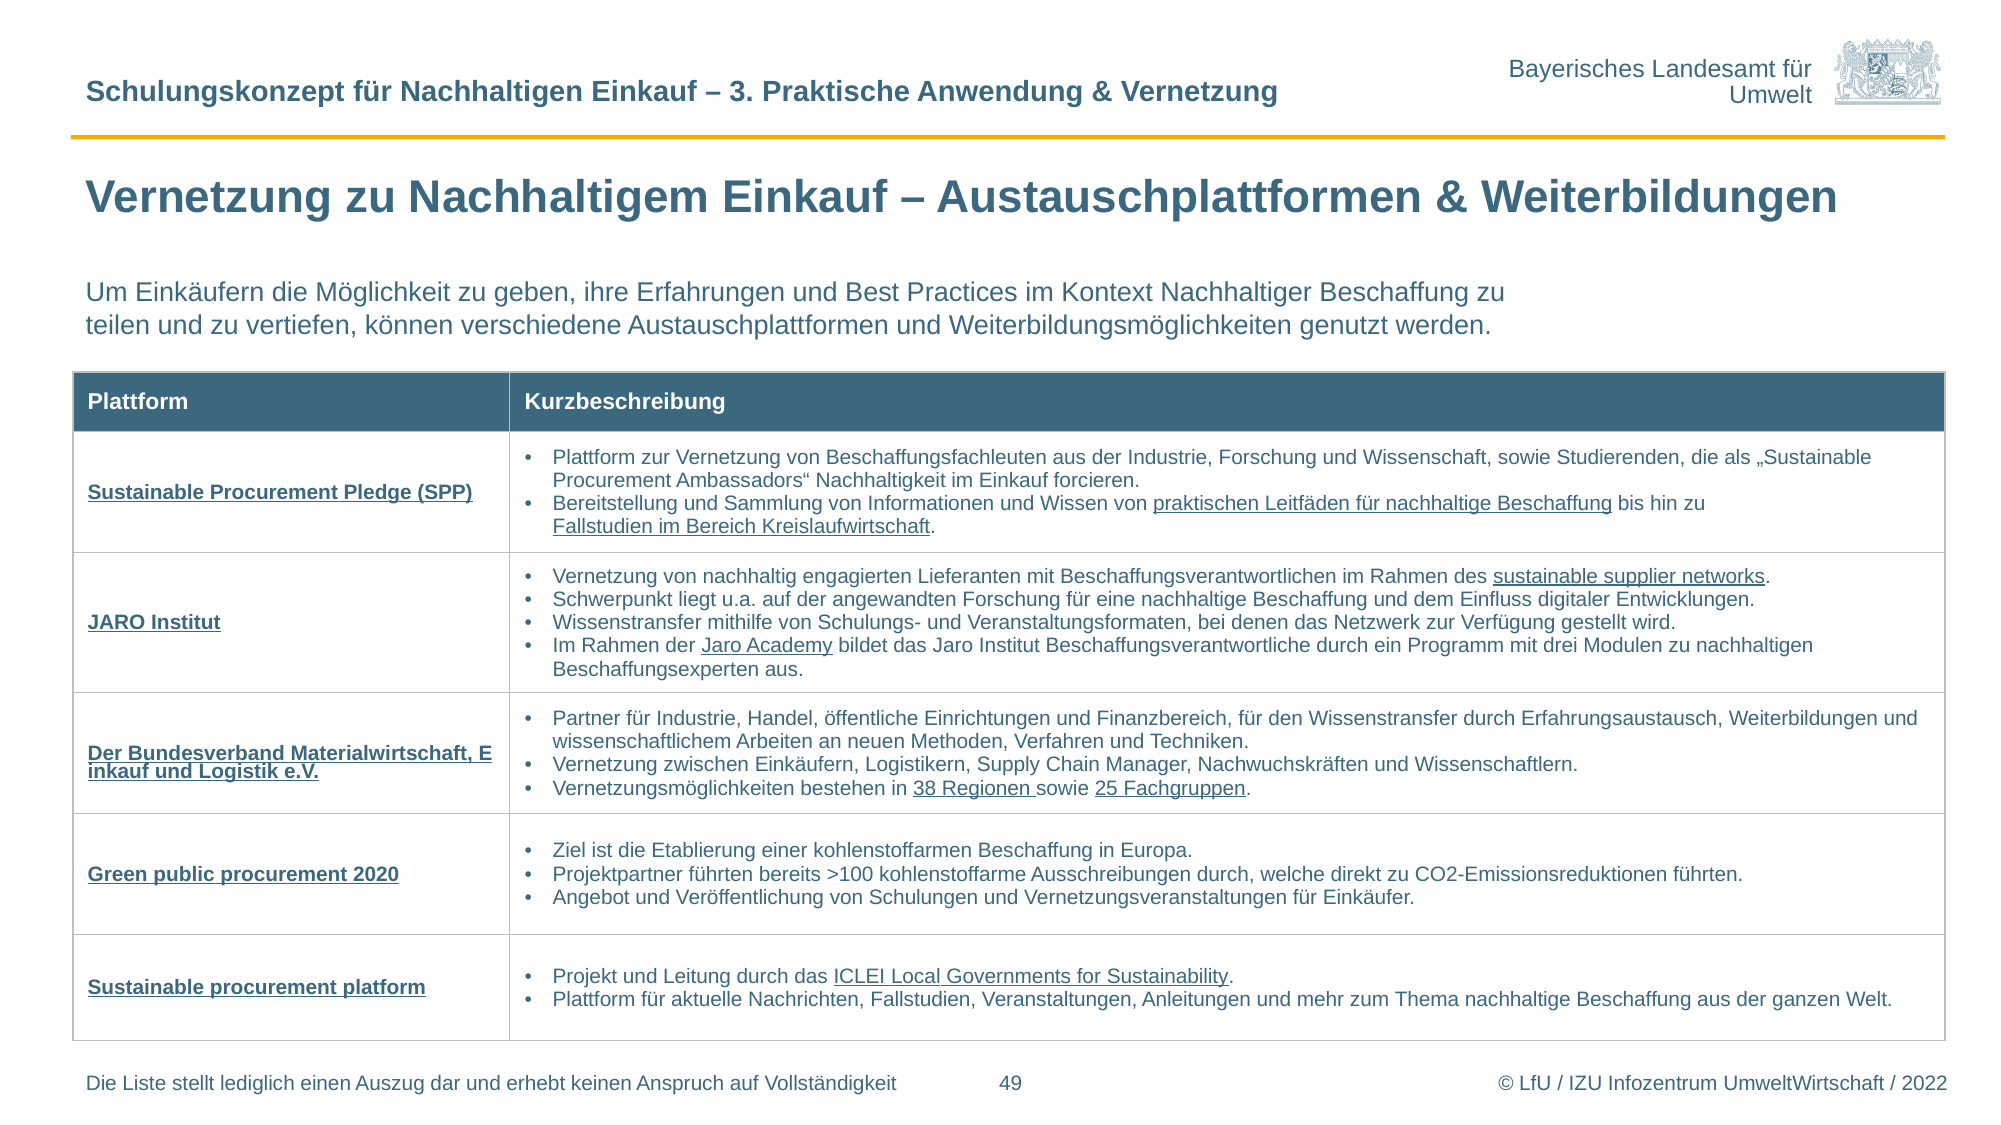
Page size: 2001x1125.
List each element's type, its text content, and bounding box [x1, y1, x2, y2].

table_cell Green public procurement 2020 [74, 814, 509, 934]
table_cell Partner für Industrie, Handel, öffentliche Einrichtungen und Finanzbereich, für den Wissenstransfer durch Erfahrungsaustausch, Weiterbildungen und wissenschaftlichem Arbeiten an neuen Methoden, Verfahren und Techniken. Vernetzung zwischen Einkäufern, Logistikern, Supply Chain Manager, Nachwuchskräften und Wissenschaftlern. Vernetzungsmöglichkeiten bestehen in 38 Regionen sowie 25 Fachgruppen. [510, 693, 1944, 813]
table_header Kurzbeschreibung [510, 373, 1944, 431]
table_header Plattform [74, 373, 509, 431]
footer © LfU / IZU Infozentrum UmweltWirtschaft / 2022 [1158, 1062, 1963, 1109]
table_cell Plattform zur Vernetzung von Beschaffungsfachleuten aus der Industrie, Forschung und Wissenschaft, sowie Studierenden, die als „Sustainable Procurement Ambassadors“ Nachhaltigkeit im Einkauf forcieren. Bereitstellung und Sammlung von Informationen und Wissen von praktischen Leitfäden für nachhaltige Beschaffung bis hin zu Fallstudien im Bereich Kreislaufwirtschaft. [510, 432, 1944, 552]
table_cell Der Bundesverband Materialwirtschaft, Einkauf und Logistik e.V. [74, 693, 509, 813]
table_cell JARO Institut [74, 553, 509, 692]
table_cell Ziel ist die Etablierung einer kohlenstoffarmen Beschaffung in Europa. Projektpartner führten bereits >100 kohlenstoffarme Ausschreibungen durch, welche direkt zu CO2-Emissionsreduktionen führten. Angebot und Veröffentlichung von Schulungen und Vernetzungsveranstaltungen für Einkäufer. [510, 814, 1944, 934]
slide_number Schulungskonzept für Nachhaltigen Einkauf – 3. Praktische Anwendung & Vernetzung [70, 36, 1458, 115]
slide_number 49 [958, 1062, 1063, 1109]
text_box Die Liste stellt lediglich einen Auszug dar und erhebt keinen Anspruch auf Vollständigkeit [70, 1062, 929, 1102]
picture [1834, 39, 1941, 105]
table_cell Sustainable Procurement Pledge (SPP) [74, 432, 509, 552]
text_box Um Einkäufern die Möglichkeit zu geben, ihre Erfahrungen und Best Practices im Kontext Nachhaltiger Beschaffung zu teilen und zu vertiefen, können verschiedene Austauschplattformen und Weiterbildungsmöglichkeiten genutzt werden. [70, 267, 1556, 347]
table_cell Sustainable procurement platform [74, 935, 509, 1040]
title Vernetzung zu Nachhaltigem Einkauf – Austauschplattformen & Weiterbildungen [70, 153, 1946, 236]
table_cell Projekt und Leitung durch das ICLEI Local Governments for Sustainability. Plattform für aktuelle Nachrichten, Fallstudien, Veranstaltungen, Anleitungen und mehr zum Thema nachhaltige Beschaffung aus der ganzen Welt. [510, 935, 1944, 1040]
table_cell Vernetzung von nachhaltig engagierten Lieferanten mit Beschaffungsverantwortlichen im Rahmen des sustainable supplier networks. Schwerpunkt liegt u.a. auf der angewandten Forschung für eine nachhaltige Beschaffung und dem Einfluss digitaler Entwicklungen. Wissenstransfer mithilfe von Schulungs- und Veranstaltungsformaten, bei denen das Netzwerk zur Verfügung gestellt wird. Im Rahmen der Jaro Academy bildet das Jaro Institut Beschaffungsverantwortliche durch ein Programm mit drei Modulen zu nachhaltigen Beschaffungsexperten aus. [510, 553, 1944, 692]
